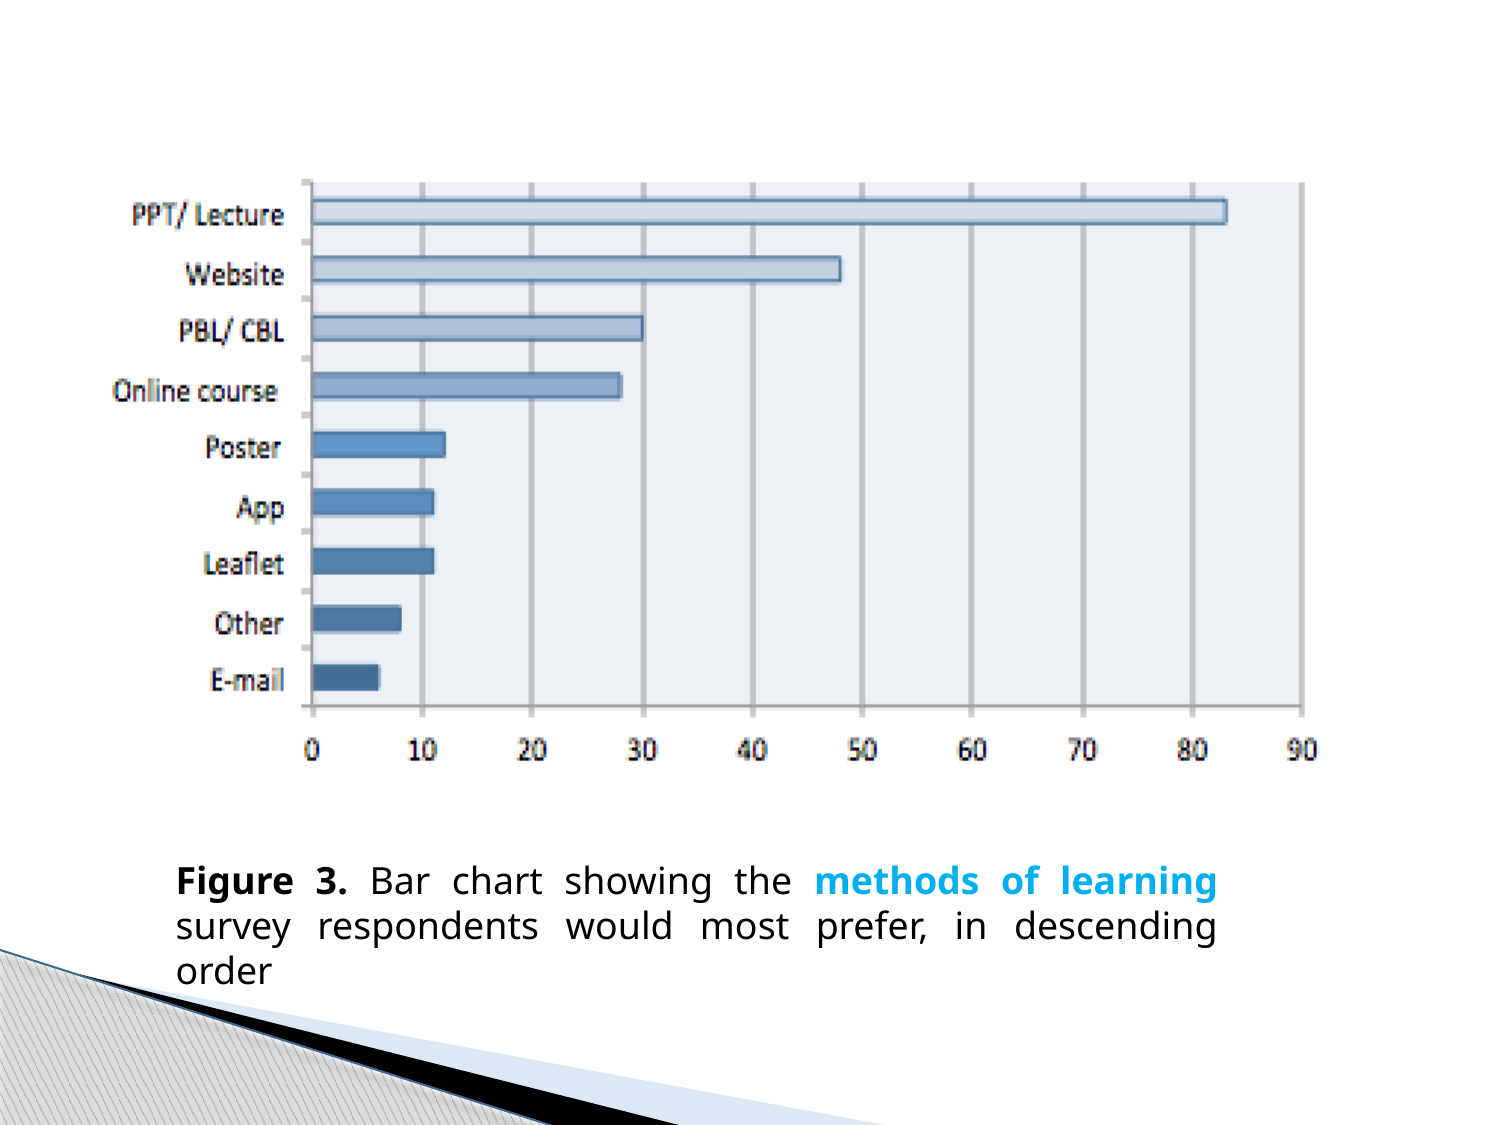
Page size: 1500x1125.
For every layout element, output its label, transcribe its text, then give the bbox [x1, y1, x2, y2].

text_box Figure 3. Bar chart showing the methods of learning survey respondents would most prefer, in descending order [160, 850, 1234, 1000]
picture [100, 156, 1336, 781]
